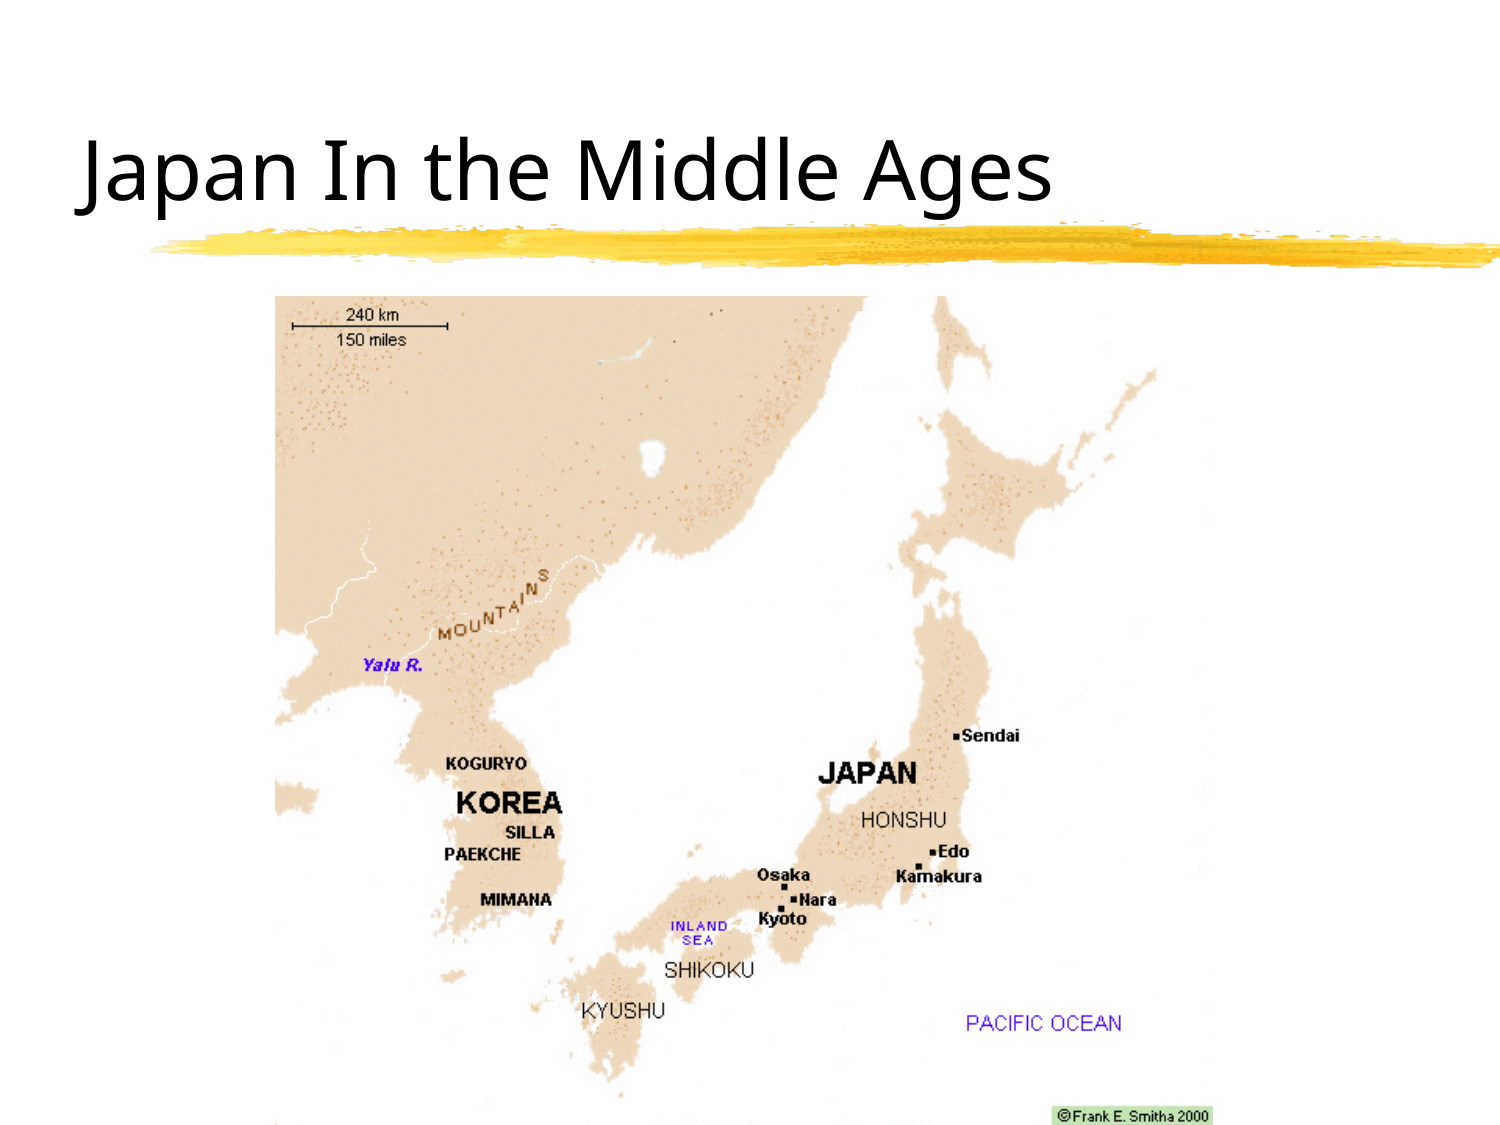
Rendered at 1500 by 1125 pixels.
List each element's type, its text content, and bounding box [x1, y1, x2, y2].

picture [274, 296, 1213, 1125]
title Japan In the Middle Ages [66, 37, 1342, 226]
picture [150, 215, 1500, 279]
